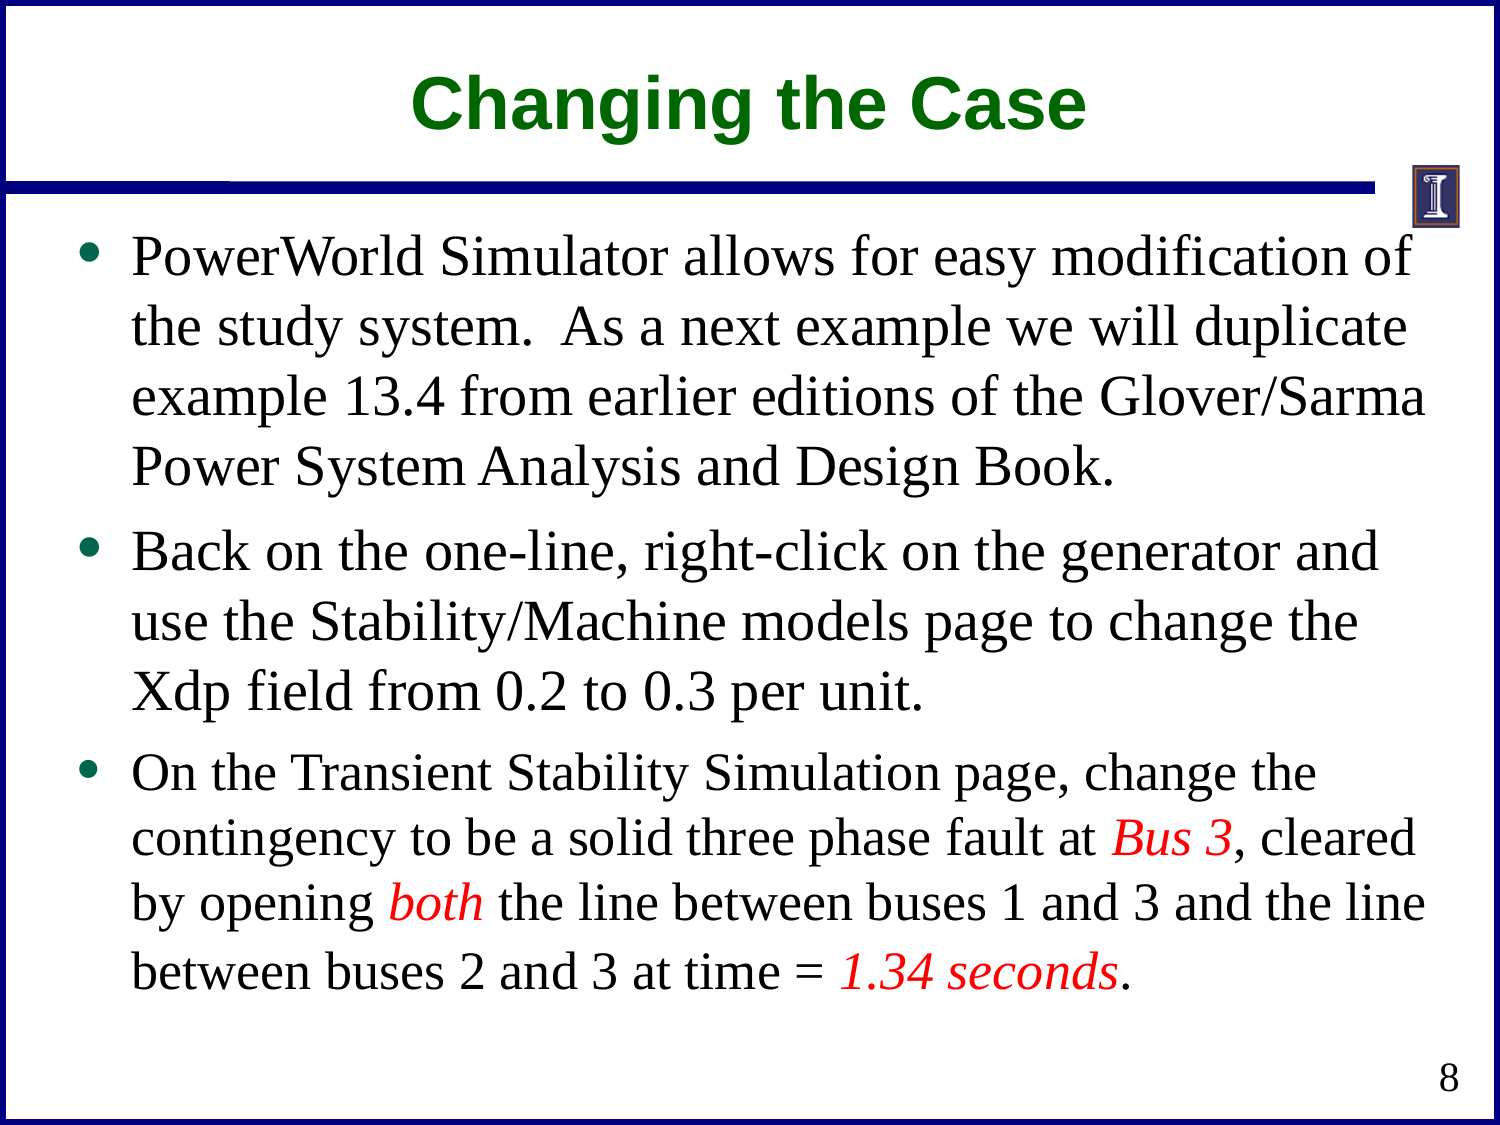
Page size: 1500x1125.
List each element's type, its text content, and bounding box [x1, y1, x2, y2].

title Changing the Case [112, 37, 1388, 163]
picture [1412, 165, 1460, 210]
slide_number 8 [1162, 1037, 1476, 1113]
list PowerWorld Simulator allows for easy modification of the study system. As a next example we will duplicate example 13.4 from earlier editions of the Glover/Sarma Power System Analysis and Design Book. Back on the one-line, right-click on the generator and use the Stability/Machine models page to change the Xdp field from 0.2 to 0.3 per unit. On the Transient Stability Simulation page, change the contingency to be a solid three phase fault at Bus 3, cleared by opening both the line between buses 1 and 3 and the line between buses 2 and 3 at time = 1.34 seconds. [60, 210, 1461, 885]
